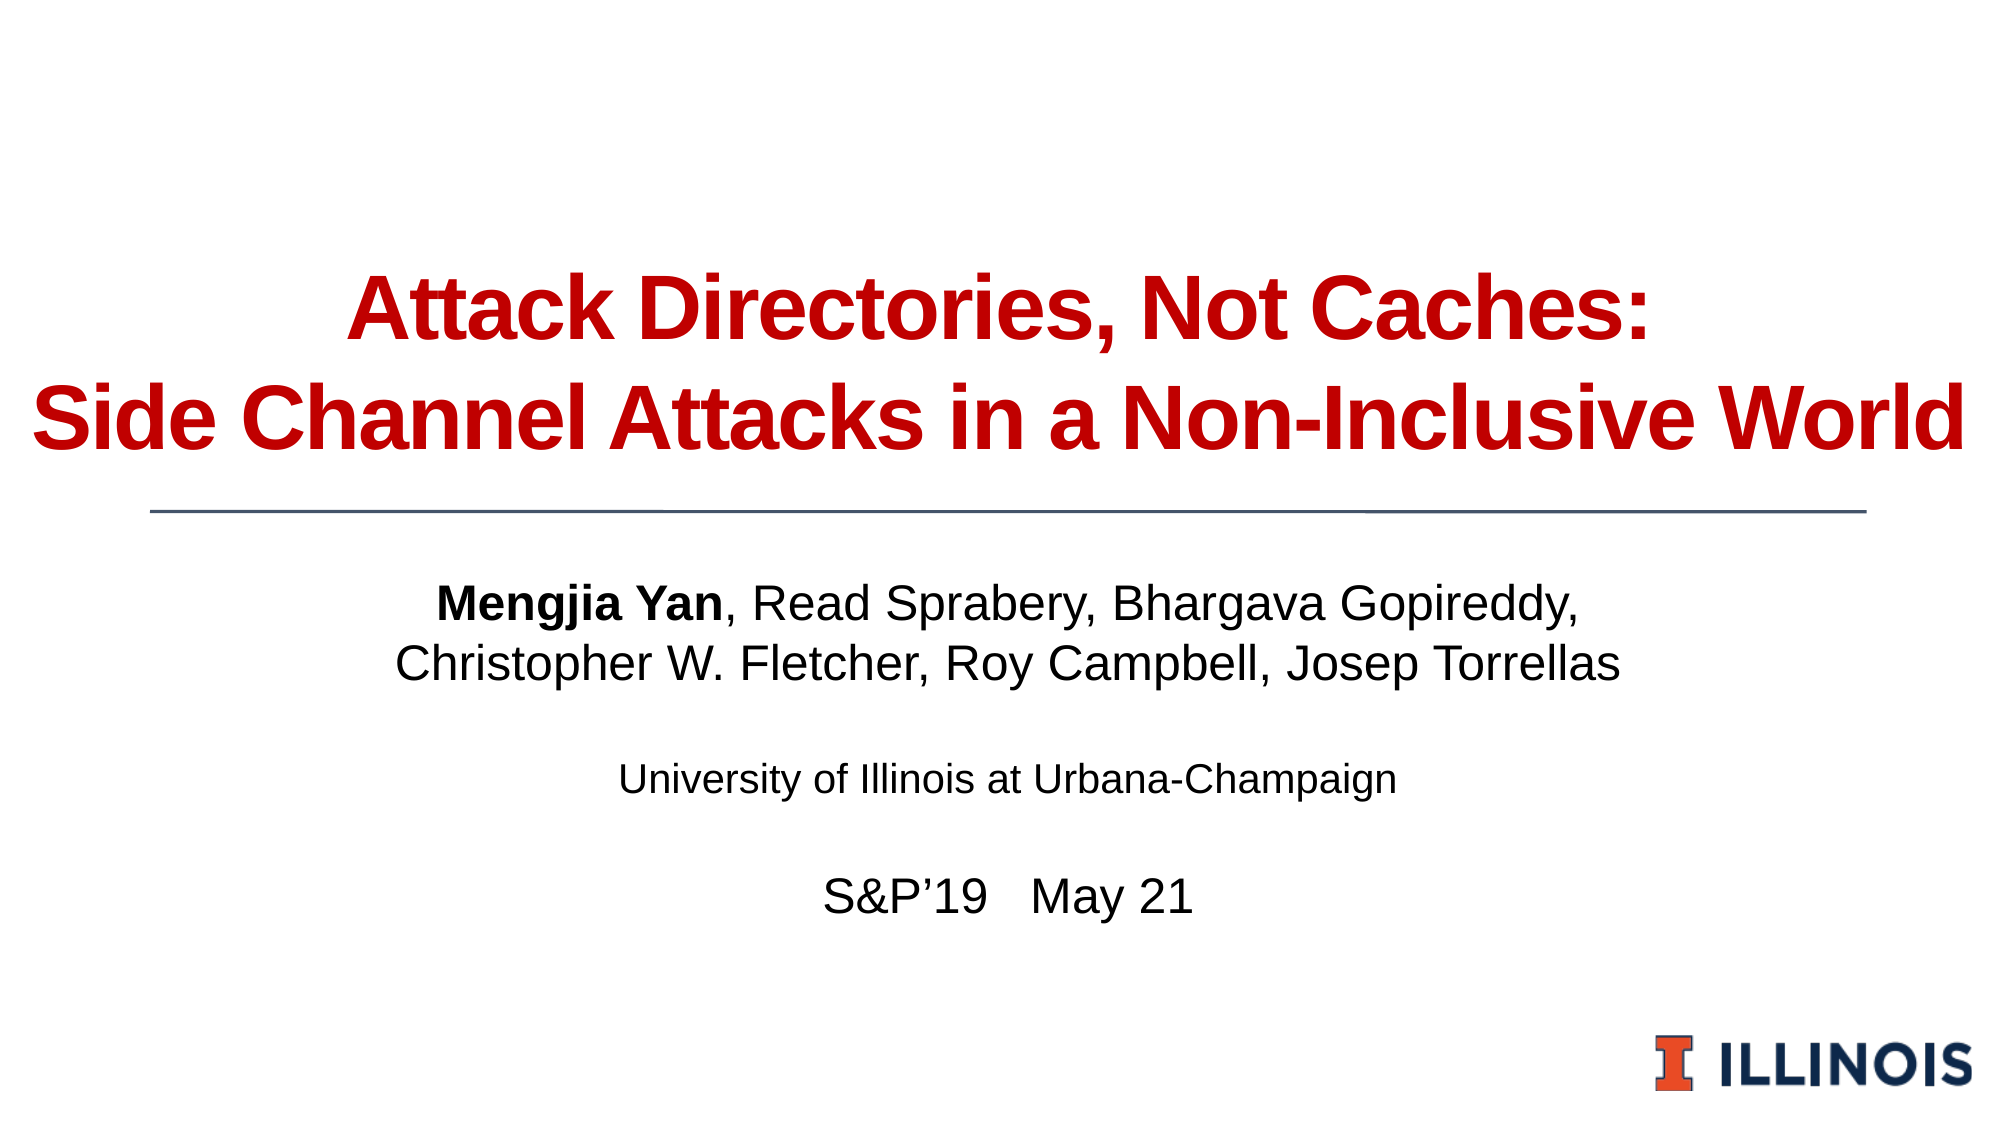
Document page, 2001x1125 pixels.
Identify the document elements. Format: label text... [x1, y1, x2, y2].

subtitle Mengjia Yan, Read Sprabery, Bhargava Gopireddy, Christopher W. Fletcher, Roy Campbell, Josep Torrellas University of Illinois at Urbana-Champaign S&P’19 May 21 [308, 562, 1709, 997]
title Attack Directories, Not Caches: Side Channel Attacks in a Non-Inclusive World [14, 158, 1986, 475]
